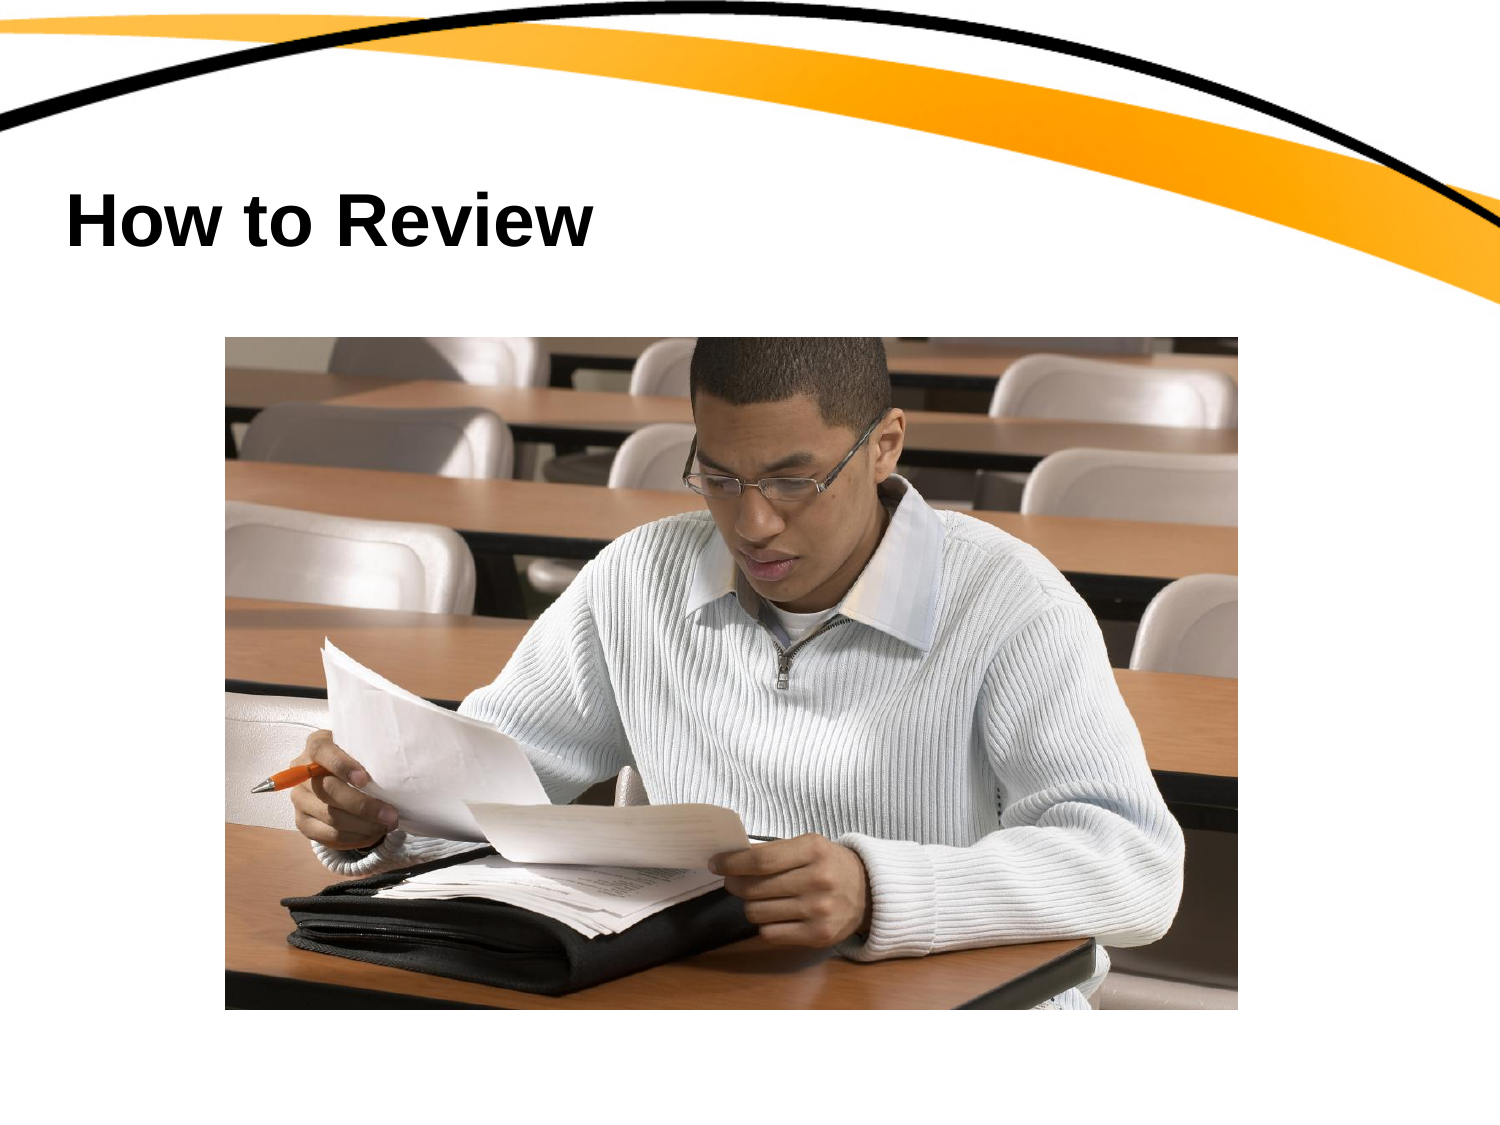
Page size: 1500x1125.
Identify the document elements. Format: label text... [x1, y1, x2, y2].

title How to Review [50, 174, 1267, 259]
picture [0, 0, 1500, 1125]
